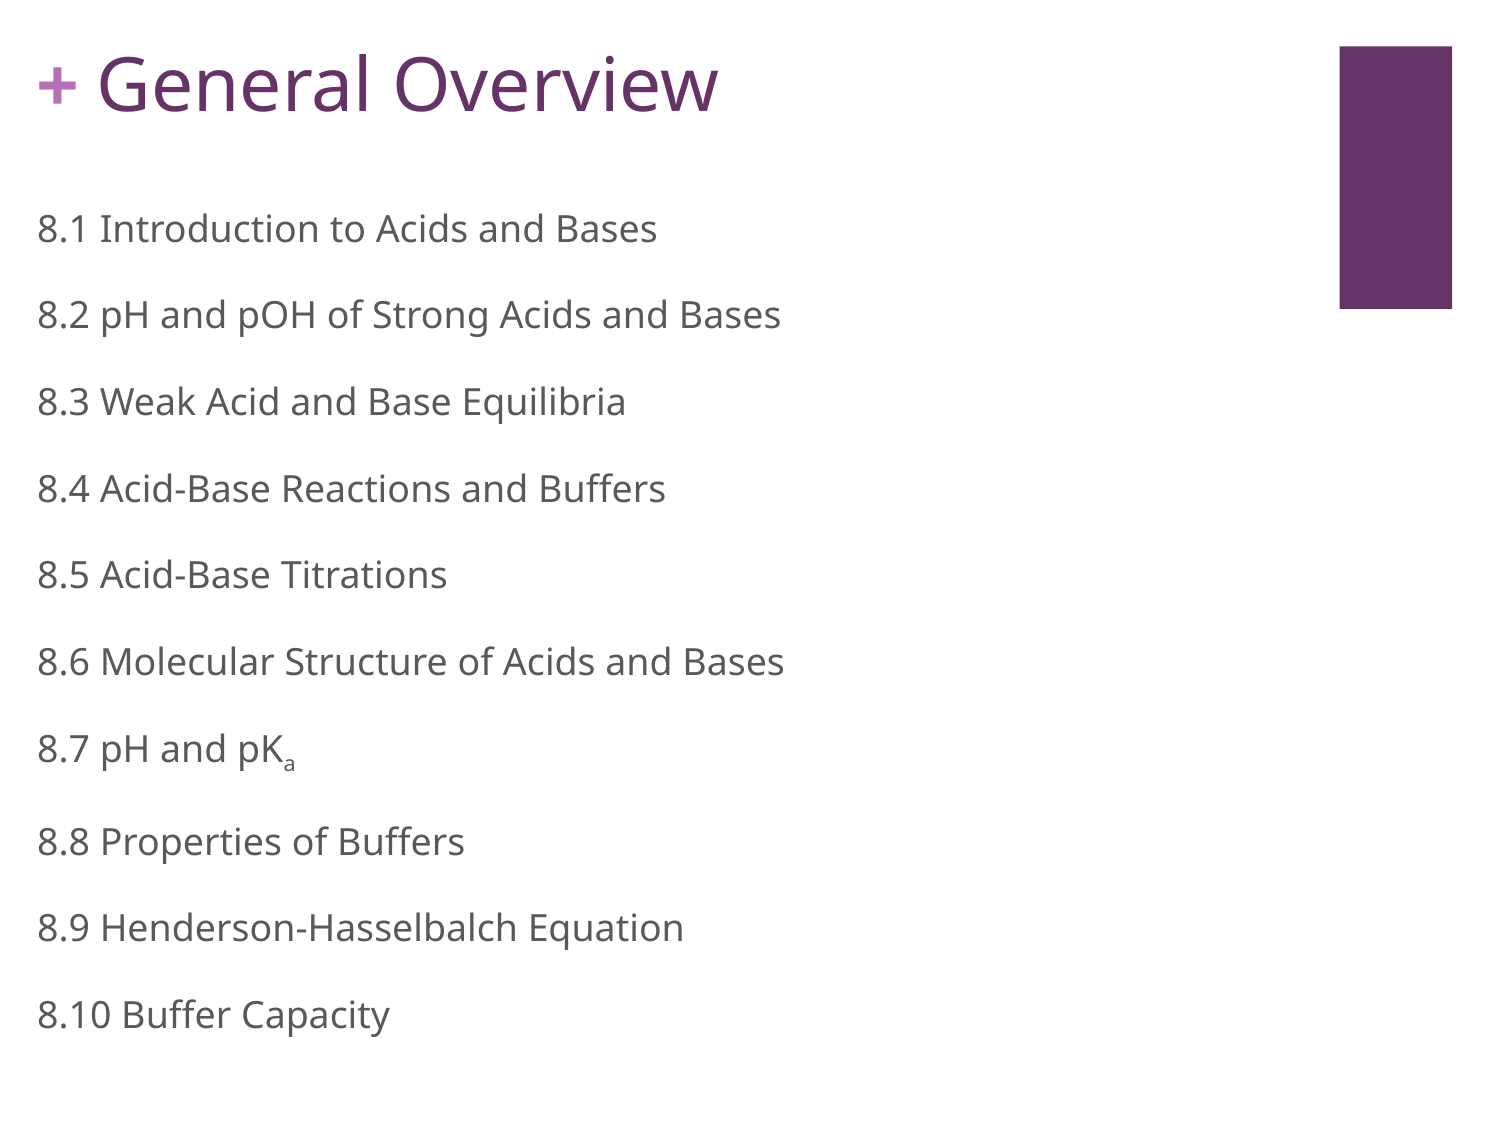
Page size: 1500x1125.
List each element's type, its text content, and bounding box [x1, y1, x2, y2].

list 8.1 Introduction to Acids and Bases 8.2 pH and pOH of Strong Acids and Bases 8.3 Weak Acid and Base Equilibria 8.4 Acid-Base Reactions and Buffers 8.5 Acid-Base Titrations 8.6 Molecular Structure of Acids and Bases 8.7 pH and pKa 8.8 Properties of Buffers 8.9 Henderson-Hasselbalch Equation 8.10 Buffer Capacity [22, 197, 1264, 1061]
title General Overview [81, 29, 1322, 213]
